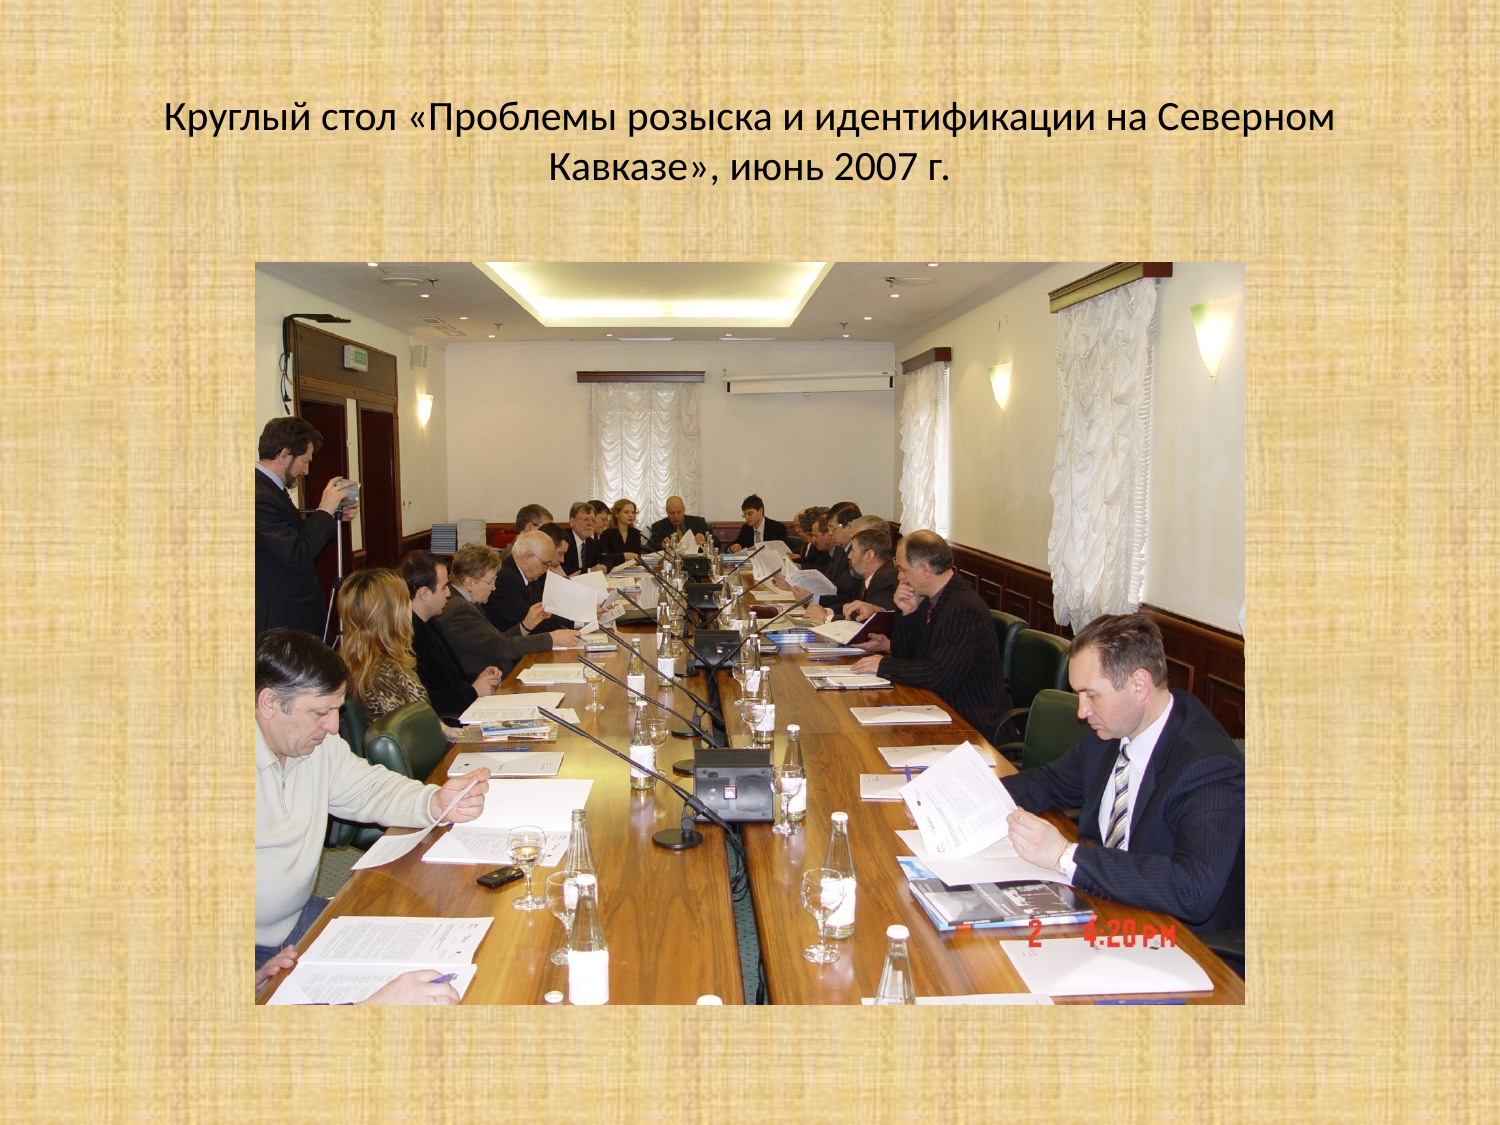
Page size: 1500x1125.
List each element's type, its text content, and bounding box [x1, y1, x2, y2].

picture [0, 0, 1500, 1125]
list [254, 262, 1246, 1006]
title Круглый стол «Проблемы розыска и идентификации на Северном Кавказе», июнь 2007 г. [75, 45, 1425, 233]
